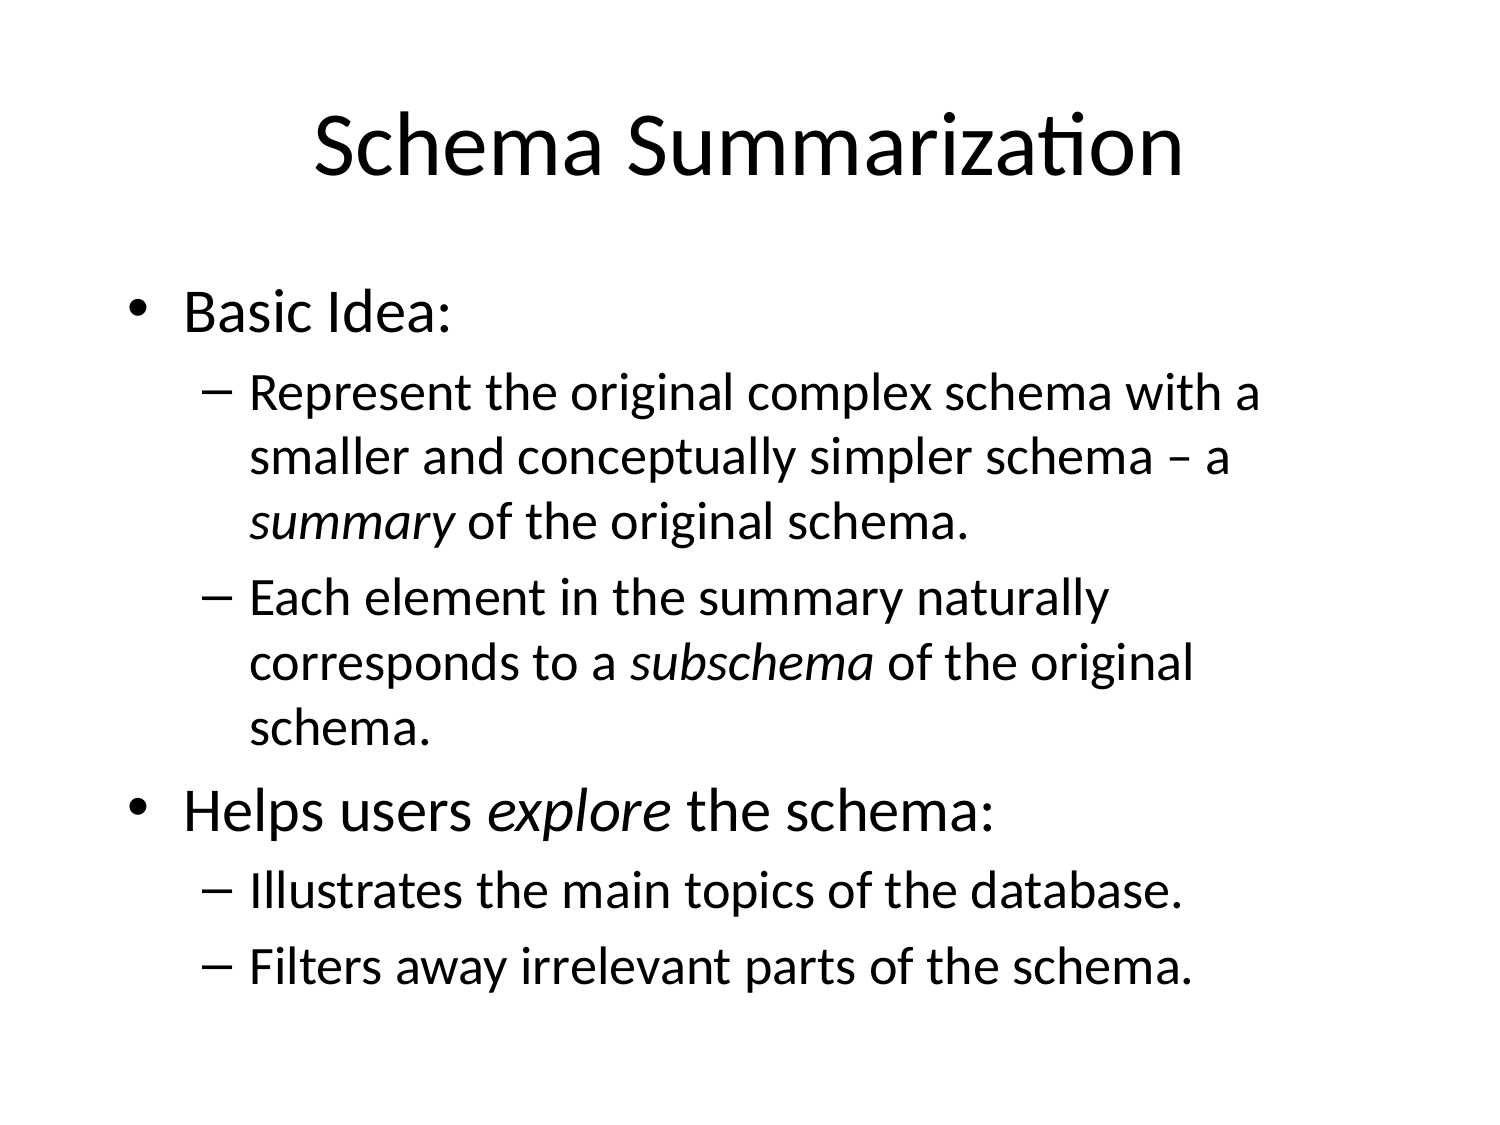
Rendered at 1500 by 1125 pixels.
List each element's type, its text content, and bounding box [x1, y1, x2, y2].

title Schema Summarization [75, 45, 1425, 233]
list Basic Idea: Represent the original complex schema with a smaller and conceptually simpler schema – a summary of the original schema. Each element in the summary naturally corresponds to a subschema of the original schema. Helps users explore the schema: Illustrates the main topics of the database. Filters away irrelevant parts of the schema. [112, 262, 1388, 1021]
